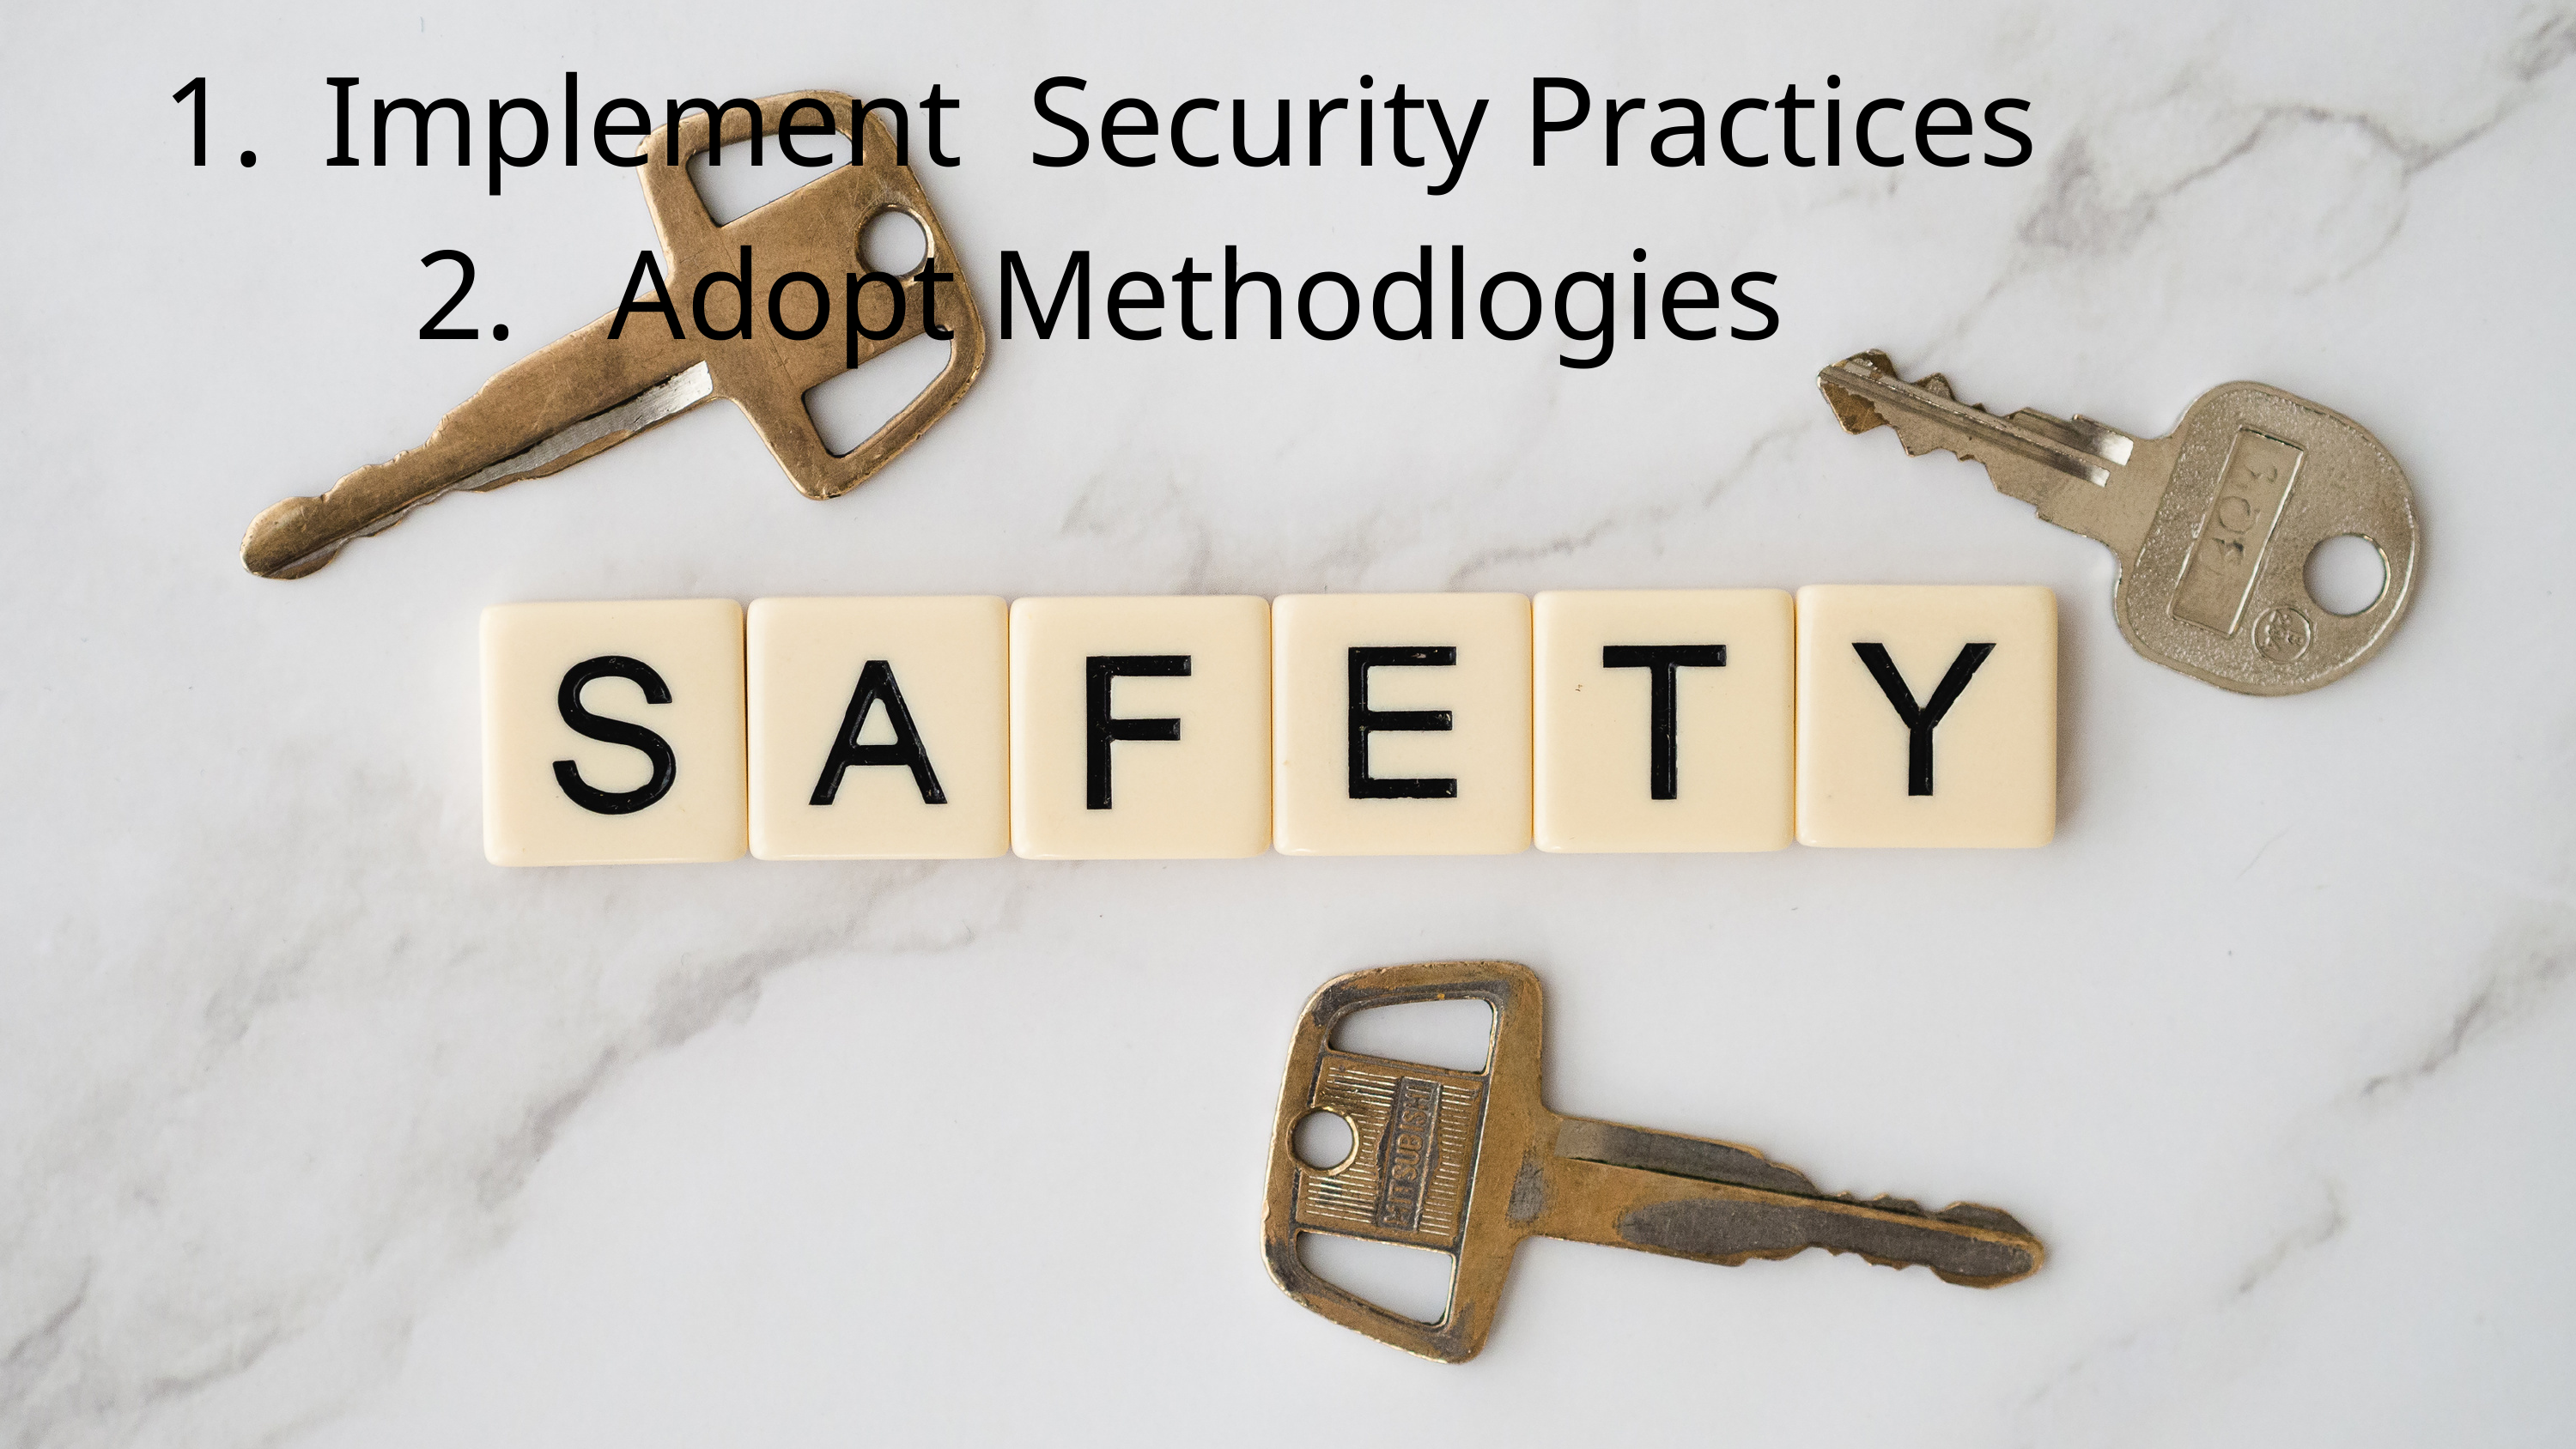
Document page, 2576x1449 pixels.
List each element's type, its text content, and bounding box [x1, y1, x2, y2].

text_box [0, 0, 2576, 1449]
text_box Implement Security Practices Adopt Methodlogies [111, 18, 2089, 365]
